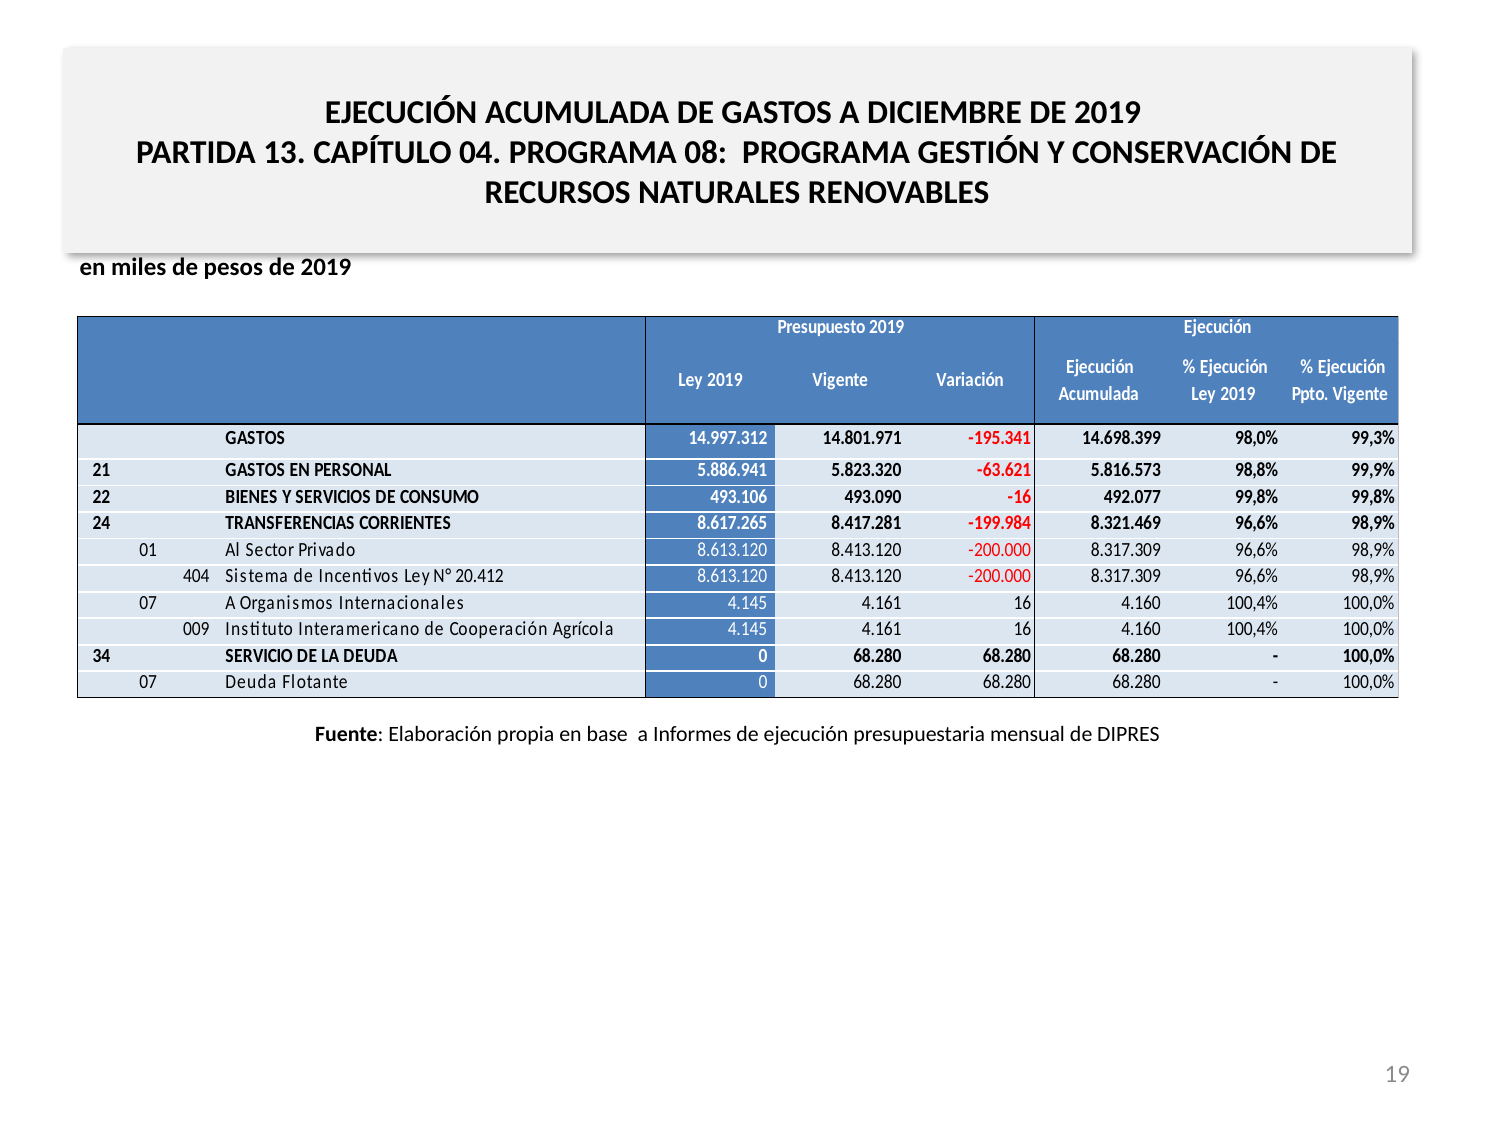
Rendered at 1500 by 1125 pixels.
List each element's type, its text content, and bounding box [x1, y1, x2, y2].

title EJECUCIÓN ACUMULADA DE GASTOS A DICIEMBRE DE 2019 PARTIDA 13. CAPÍTULO 04. PROGRAMA 08: PROGRAMA GESTIÓN Y CONSERVACIÓN DE RECURSOS NATURALES RENOVABLES [63, 48, 1411, 253]
slide_number 19 [1074, 1042, 1425, 1103]
footer Fuente: Elaboración propia en base a Informes de ejecución presupuestaria mensual de DIPRES [76, 707, 1400, 763]
picture [76, 315, 1400, 699]
text_box en miles de pesos de 2019 [64, 259, 1307, 303]
